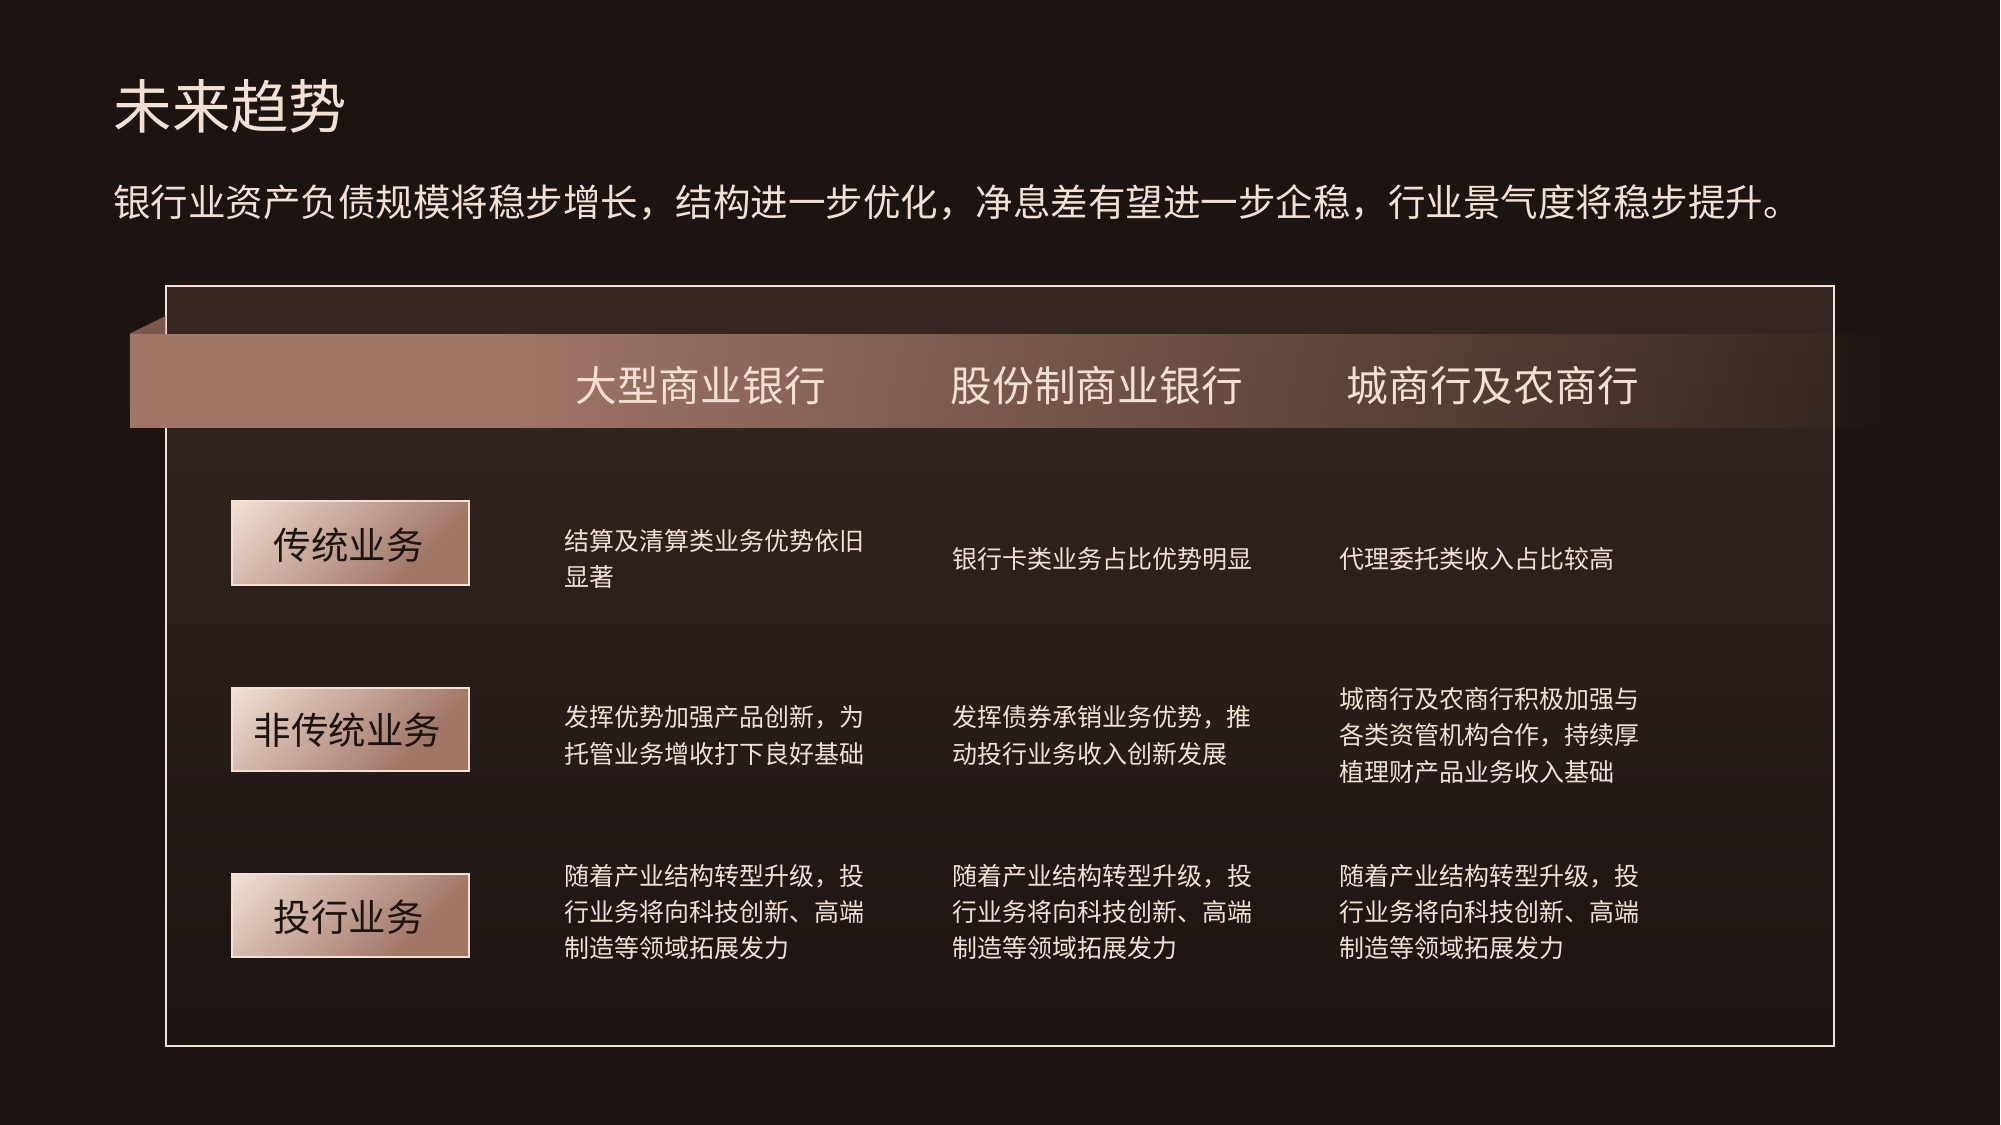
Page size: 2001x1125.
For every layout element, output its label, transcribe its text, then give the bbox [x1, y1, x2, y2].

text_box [231, 873, 469, 958]
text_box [215, 687, 479, 771]
text_box 银行业资产负债规模将稳步增长，结构进一步优化，净息差有望进一步企稳，行业景气度将稳步提升。 [98, 162, 1834, 228]
text_box [165, 428, 1835, 1047]
table_cell 随着产业结构转型升级，投行业务将向科技创新、高端制造等领域拓展发力 [529, 822, 917, 999]
table_cell 城商行及农商行积极加强与各类资管机构合作，持续厚植理财产品业务收入基础 [1304, 646, 1691, 822]
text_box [231, 501, 469, 585]
table_cell 随着产业结构转型升级，投行业务将向科技创新、高端制造等领域拓展发力 [917, 822, 1304, 999]
text_box [165, 285, 1835, 316]
table_header 银行卡类业务占比优势明显 [917, 469, 1304, 646]
table_header 代理委托类收入占比较高 [1304, 469, 1691, 646]
table_cell 发挥优势加强产品创新，为托管业务增收打下良好基础 [529, 646, 917, 822]
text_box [129, 316, 1892, 428]
title 未来趋势 [114, 62, 1435, 149]
table_cell 随着产业结构转型升级，投行业务将向科技创新、高端制造等领域拓展发力 [1304, 822, 1691, 999]
table_header 结算及清算类业务优势依旧显著 [529, 469, 917, 646]
table_cell 发挥债券承销业务优势，推动投行业务收入创新发展 [917, 646, 1304, 822]
